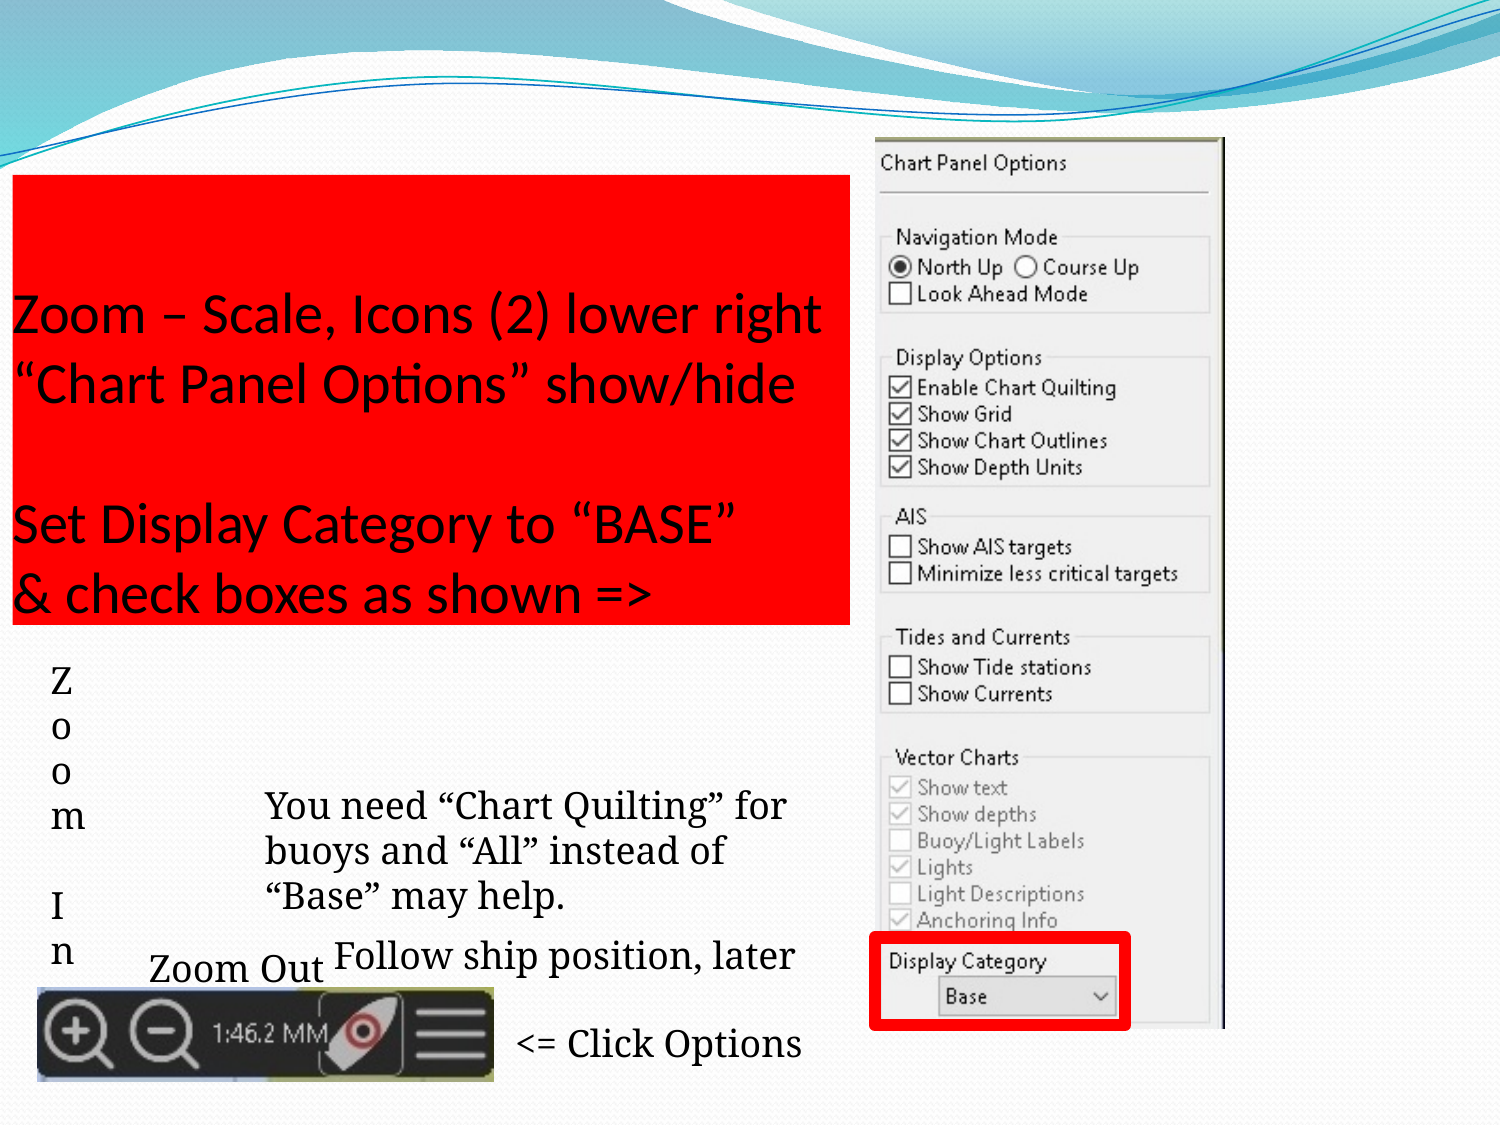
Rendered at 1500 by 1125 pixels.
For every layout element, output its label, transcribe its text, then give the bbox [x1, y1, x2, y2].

text_box Follow ship position, later [318, 925, 812, 985]
text_box You need “Chart Quilting” for buoys and “All” instead of “Base” may help. [249, 774, 867, 925]
title Zoom – Scale, Icons (2) lower right “Chart Panel Options” show/hide Set Display Category to “BASE” & check boxes as shown => [12, 174, 850, 625]
text_box Z o o m I n [35, 649, 101, 980]
text_box <= Click Options [500, 1012, 818, 1073]
picture [874, 137, 1226, 1029]
picture [37, 987, 494, 1082]
text_box Zoom Out [134, 937, 340, 986]
